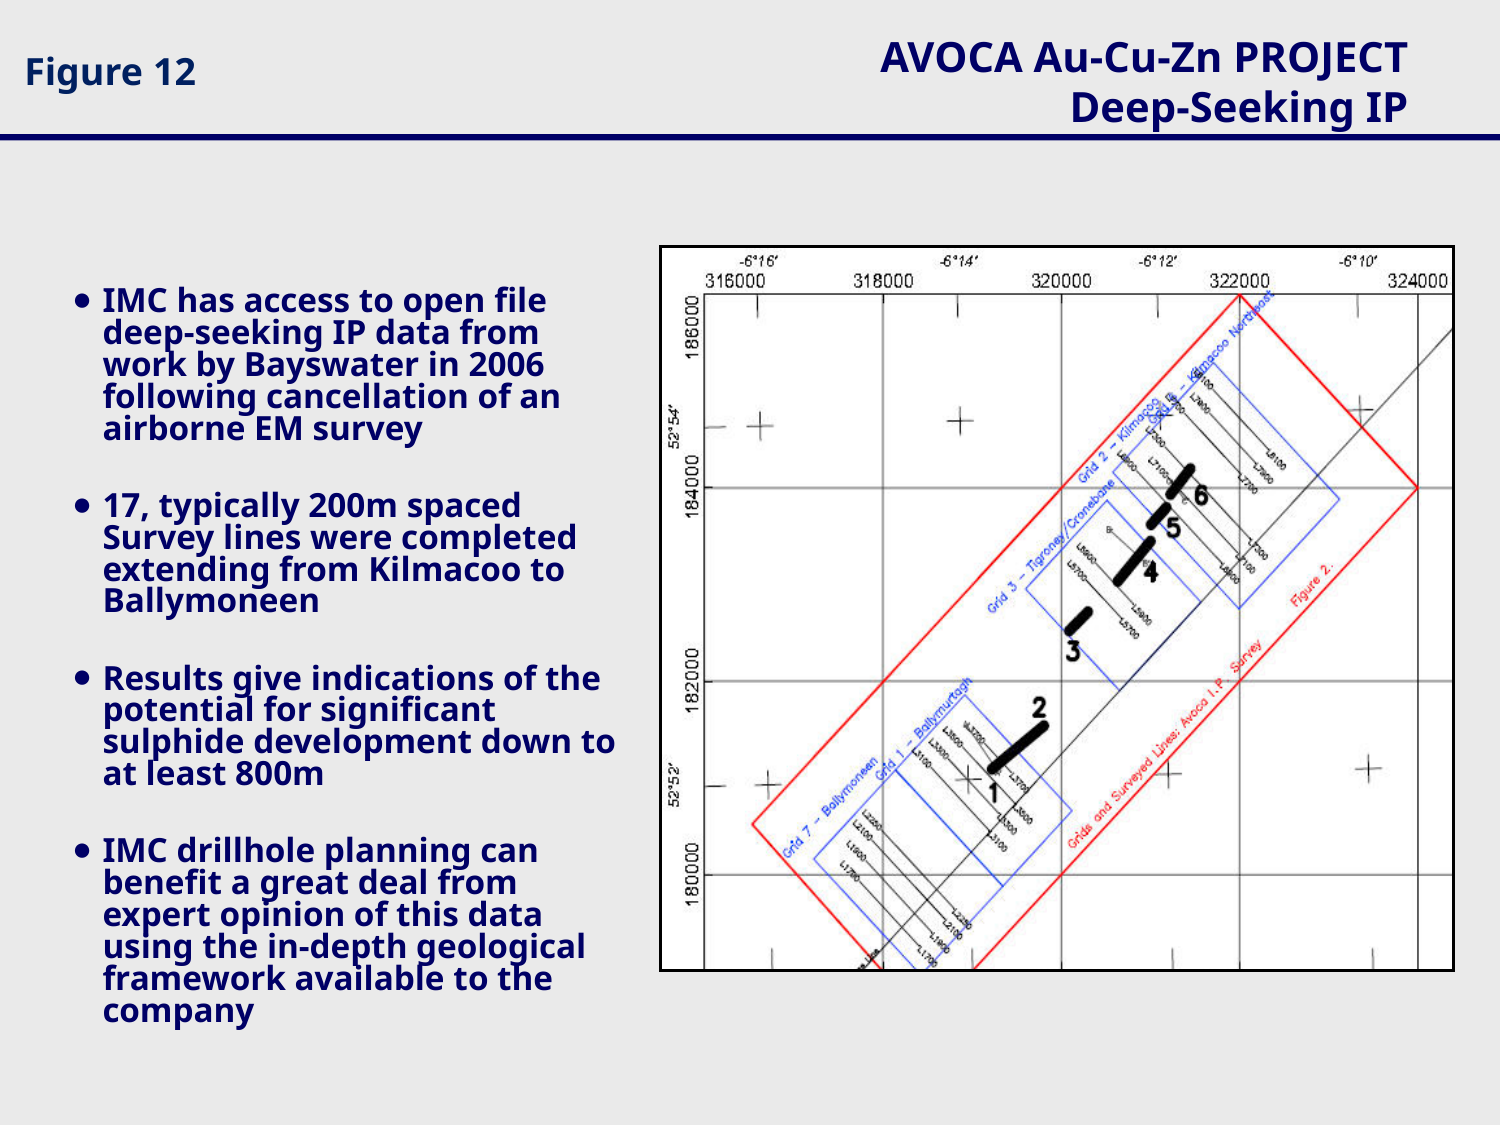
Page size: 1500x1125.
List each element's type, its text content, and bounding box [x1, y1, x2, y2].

picture [661, 247, 1453, 969]
text_box AVOCA Au-Cu-Zn PROJECT Deep-Seeking IP [0, 23, 1424, 126]
text_box IMC has access to open file deep-seeking IP data from work by Bayswater in 2006 following cancellation of an airborne EM survey 17, typically 200m spaced Survey lines were completed extending from Kilmacoo to Ballymoneen Results give indications of the potential for significant sulphide development down to at least 800m IMC drillhole planning can benefit a great deal from expert opinion of this data using the in-depth geological framework available to the company [57, 279, 642, 725]
